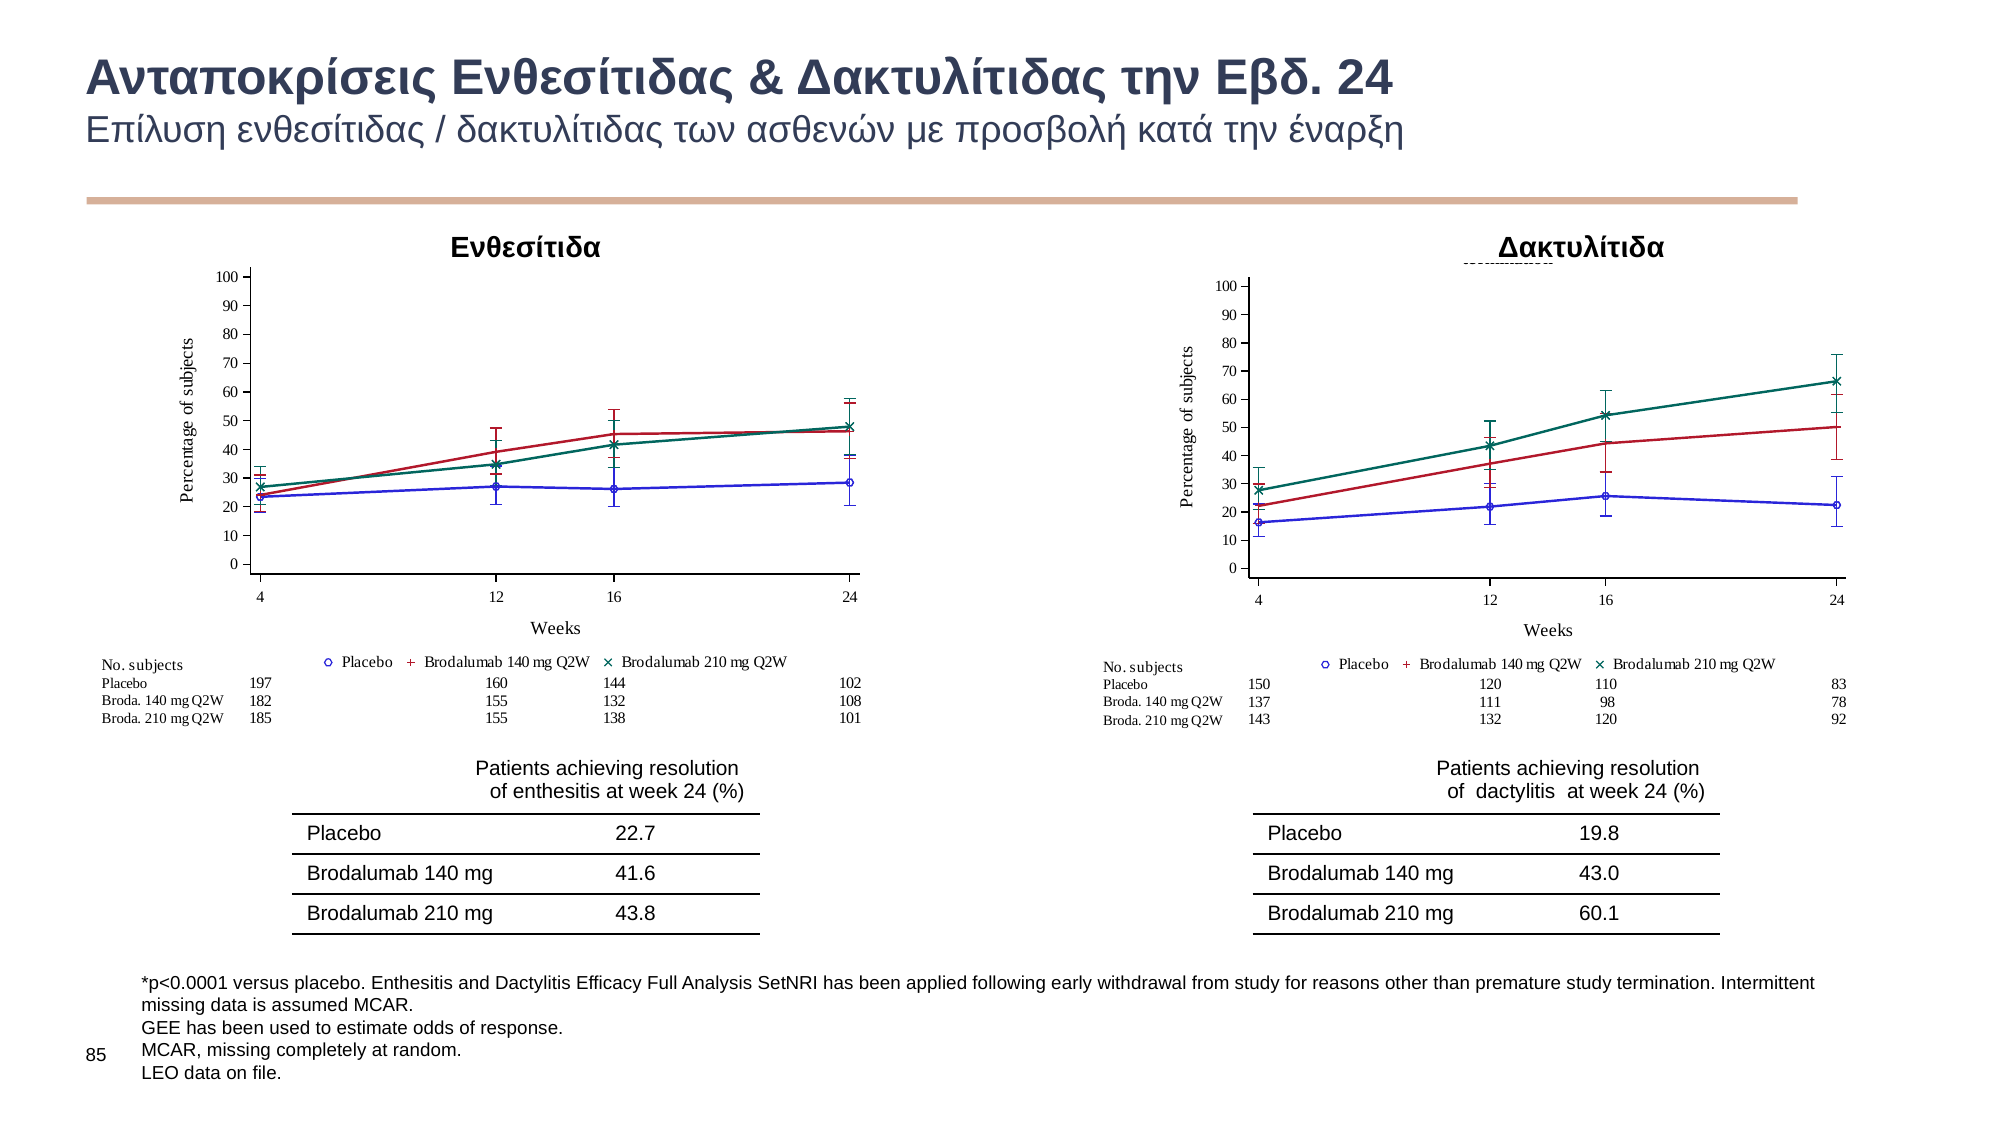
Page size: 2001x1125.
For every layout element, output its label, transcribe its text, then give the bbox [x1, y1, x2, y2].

picture [1086, 263, 1861, 773]
table_cell 60.1 [1478, 895, 1720, 933]
table_cell Placebo [292, 815, 512, 853]
table_cell 41.6 [512, 855, 760, 893]
text_box *p<0.0001 versus placebo. Enthesitis and Dactylitis Efficacy Full Analysis SetNRI has been applied following early withdrawal from study for reasons other than premature study termination. Intermittent missing data is assumed MCAR. GEE has been used to estimate odds of response. MCAR, missing completely at random. LEO data on file. [141, 970, 1838, 1083]
table_cell Brodalumab 140 mg [292, 855, 512, 893]
table_cell Brodalumab 140 mg [1253, 855, 1478, 893]
table_header Patients achieving resolution of dactylitis at week 24 (%) [1253, 782, 1720, 813]
text_box Ενθεσίτιδα [393, 228, 658, 262]
table_cell Brodalumab 210 mg [292, 895, 512, 933]
picture [85, 263, 874, 773]
table_cell 43.0 [1478, 855, 1720, 893]
table_cell 43.8 [512, 895, 760, 933]
title Ανταποκρίσεις Ενθεσίτιδας & Δακτυλίτιδας την Εβδ. 24 Επίλυση ενθεσίτιδας / δακτυλίτιδας των ασθενών με προσβολή κατά την έναρξη [85, 44, 1798, 104]
table_cell Placebo [1253, 815, 1478, 853]
text_box Δακτυλίτιδα [1449, 228, 1714, 262]
table_header Patients achieving resolution of enthesitis at week 24 (%) [292, 782, 760, 813]
slide_number 85 [70, 1035, 141, 1062]
table_cell 19.8 [1478, 815, 1720, 853]
table_cell Brodalumab 210 mg [1253, 895, 1478, 933]
table_cell 22.7 [512, 815, 760, 853]
